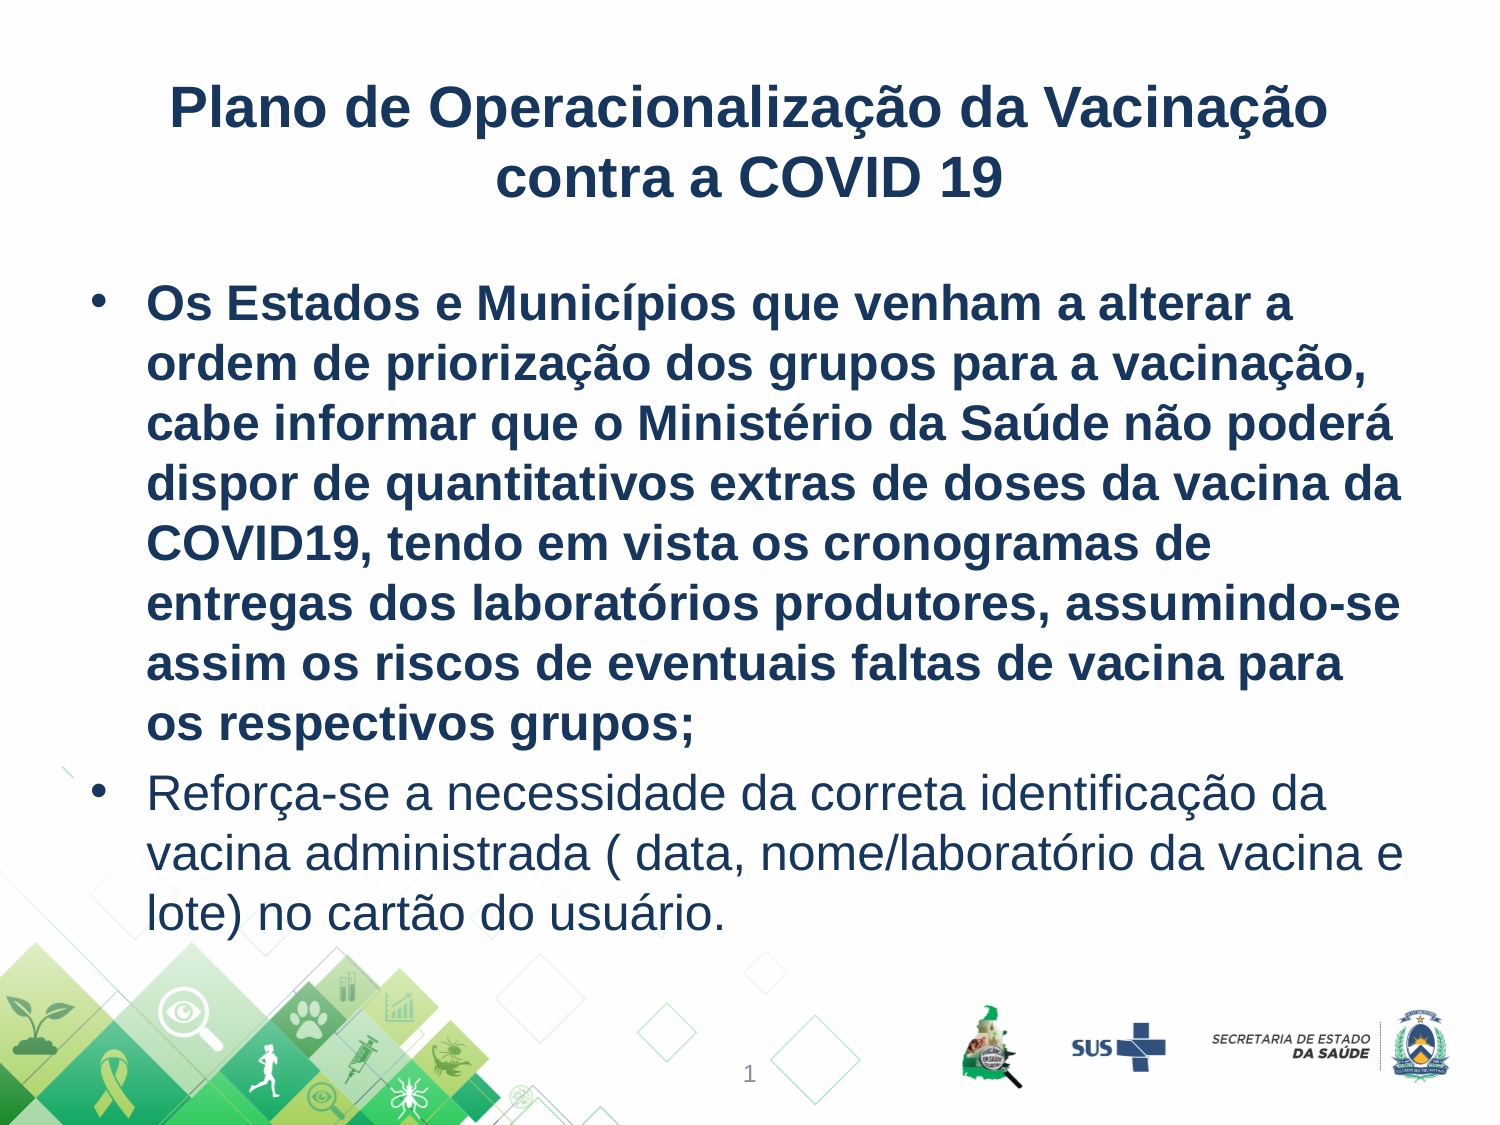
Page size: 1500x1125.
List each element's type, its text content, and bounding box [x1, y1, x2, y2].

picture [0, 0, 1500, 1125]
list Os Estados e Municípios que venham a alterar a ordem de priorização dos grupos para a vacinação, cabe informar que o Ministério da Saúde não poderá dispor de quantitativos extras de doses da vacina da COVID19, tendo em vista os cronogramas de entregas dos laboratórios produtores, assumindo-se assim os riscos de eventuais faltas de vacina para os respectivos grupos; Reforça-se a necessidade da correta identificação da vacina administrada ( data, nome/laboratório da vacina e lote) no cartão do usuário. [74, 262, 1426, 1006]
footer 1 [512, 1042, 988, 1103]
title Plano de Operacionalização da Vacinação contra a COVID 19 [74, 44, 1426, 233]
